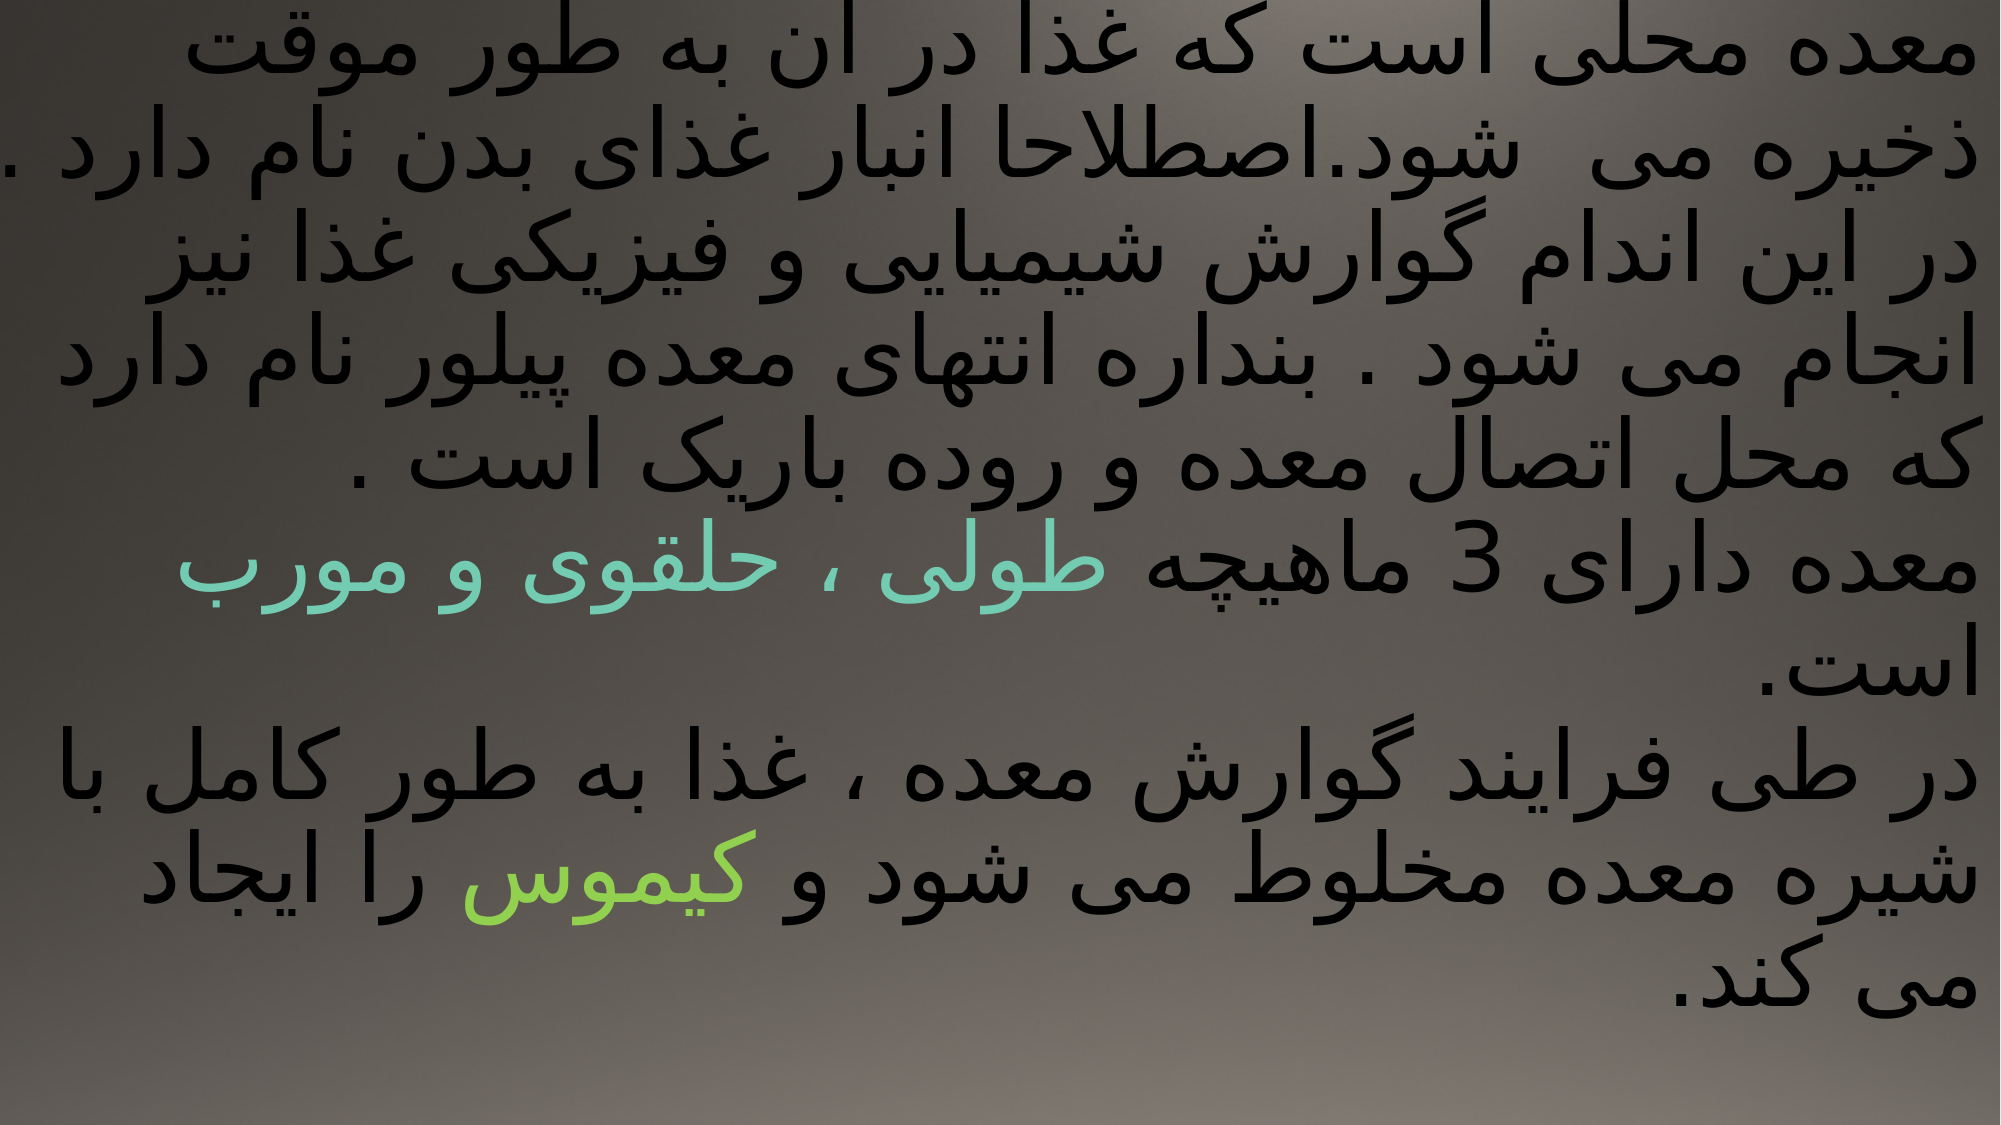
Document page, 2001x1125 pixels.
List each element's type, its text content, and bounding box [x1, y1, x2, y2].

picture [0, 0, 2001, 1125]
title معده محلی است که غذا در آن به طور موقت ذخیره می شود.اصطلاحا انبار غذای بدن نام دارد . در این اندام گوارش شیمیایی و فیزیکی غذا نیز انجام می شود . بنداره انتهای معده پیلور نام دارد که محل اتصال معده و روده باریک است . معده دارای 3 ماهیچه طولی ، حلقوی و مورب است. در طی فرایند گوارش معده ، غذا به طور کامل با شیره معده مخلوط می شود و کیموس را ایجاد می کند. [0, 0, 2000, 1043]
